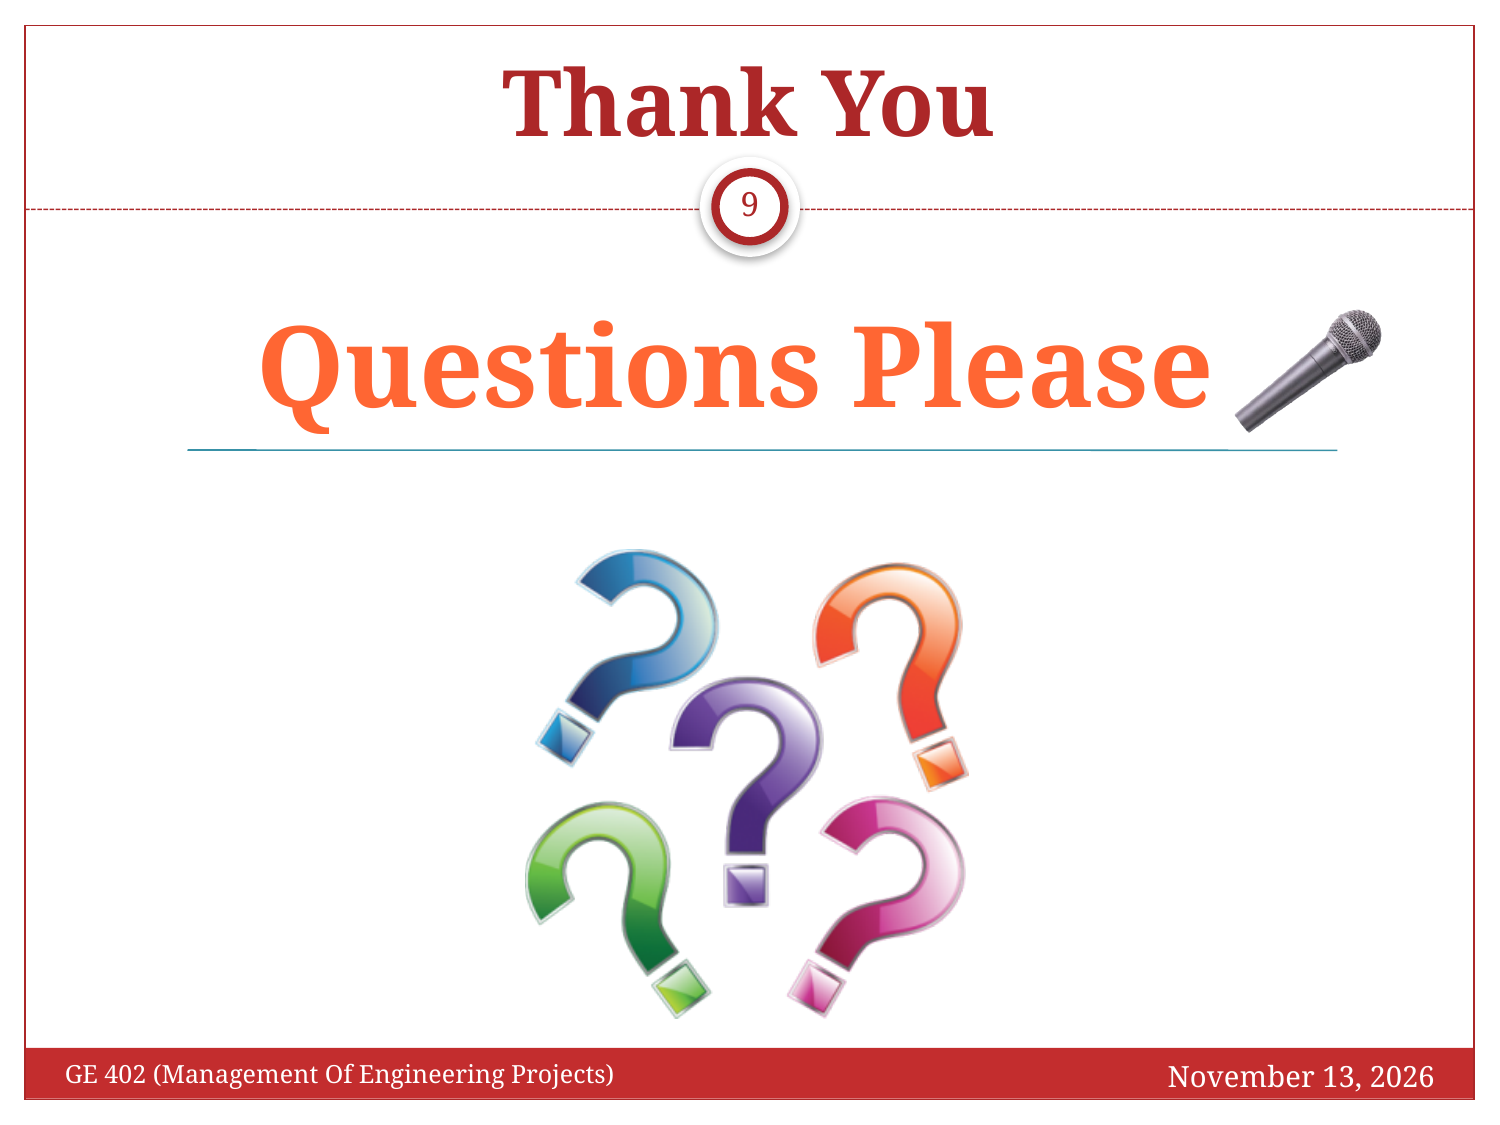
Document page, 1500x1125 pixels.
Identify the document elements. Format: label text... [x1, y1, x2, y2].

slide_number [950, 1050, 1450, 1111]
footer GE 402 (Management Of Engineering Projects) [50, 1051, 638, 1112]
slide_number 9 [712, 169, 788, 243]
picture [1224, 299, 1391, 443]
picture [524, 549, 969, 1019]
text_box Questions Please [241, 287, 1230, 438]
title Thank You [49, 37, 1450, 163]
